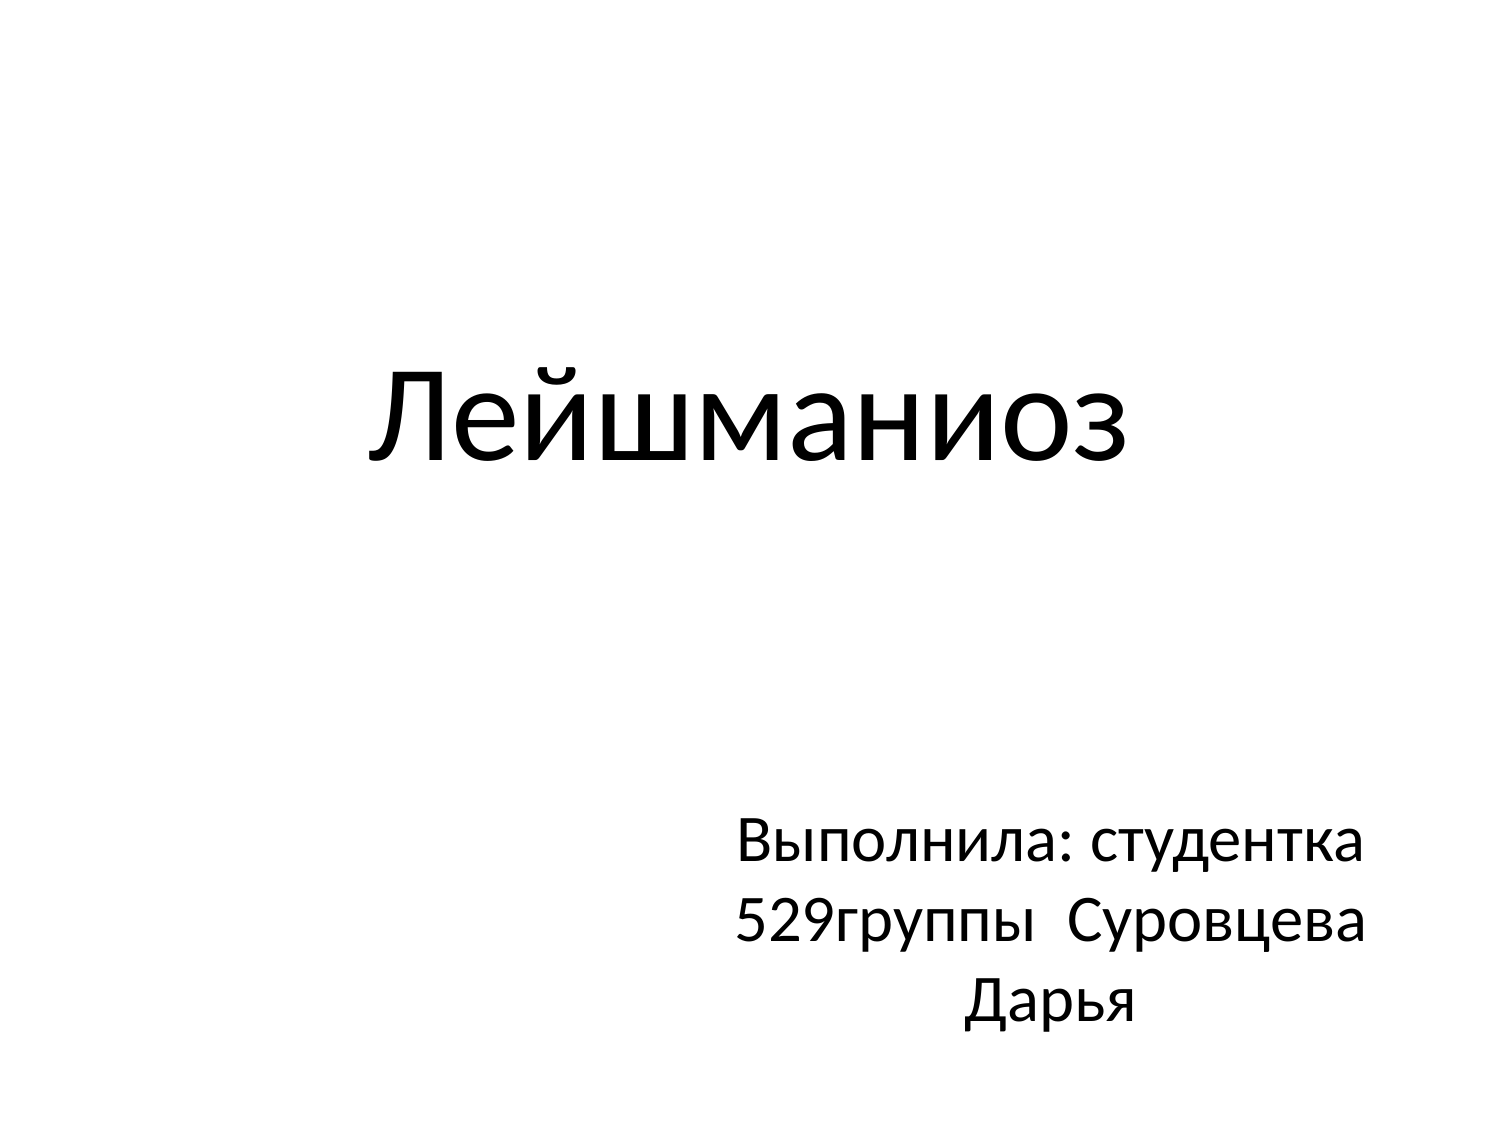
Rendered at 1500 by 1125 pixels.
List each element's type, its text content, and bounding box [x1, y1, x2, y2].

title Лейшманиоз [112, 219, 1388, 591]
subtitle Выполнила: студентка 529группы Суровцева Дарья [702, 786, 1400, 1106]
